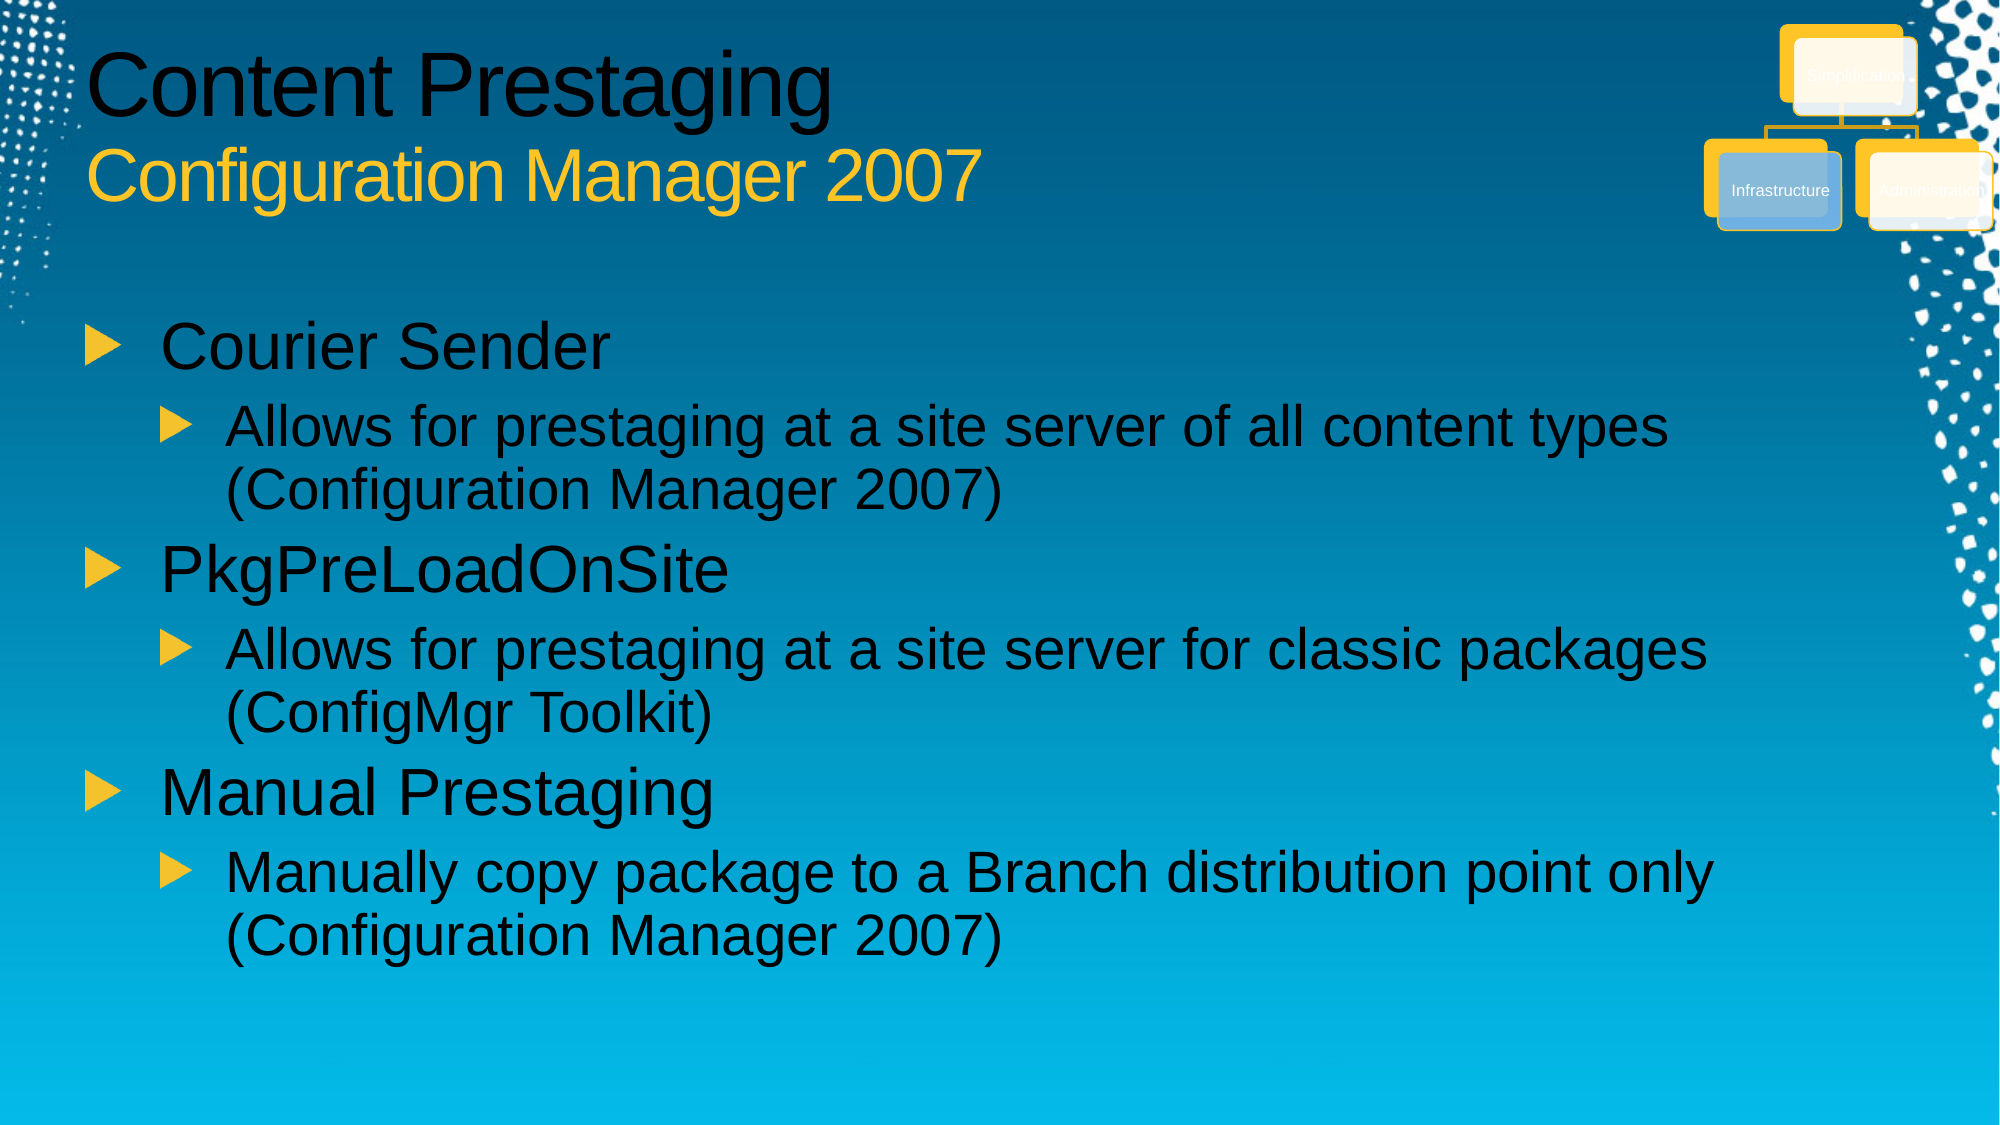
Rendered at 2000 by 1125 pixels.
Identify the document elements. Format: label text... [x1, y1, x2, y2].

picture [18, 0, 29, 6]
picture [1909, 274, 1920, 291]
picture [853, 856, 865, 891]
picture [335, 702, 346, 731]
picture [362, 862, 366, 891]
picture [1480, 862, 1494, 891]
picture [1960, 392, 1970, 403]
picture [1170, 862, 1184, 891]
picture [249, 693, 282, 731]
picture [641, 691, 662, 731]
picture [852, 641, 879, 668]
picture [419, 693, 456, 731]
picture [1683, 641, 1705, 668]
picture [469, 925, 496, 954]
picture [161, 630, 190, 664]
picture [345, 641, 362, 668]
picture [499, 641, 504, 680]
picture [656, 780, 672, 814]
picture [1501, 862, 1526, 891]
picture [13, 41, 25, 49]
picture [499, 919, 511, 954]
picture [707, 641, 711, 668]
picture [1955, 246, 1965, 256]
picture [1988, 547, 2000, 561]
picture [31, 131, 37, 138]
picture [1070, 641, 1074, 668]
picture [0, 155, 5, 163]
picture [594, 702, 619, 731]
picture [447, 781, 451, 814]
picture [1935, 0, 2000, 23]
picture [660, 925, 687, 954]
picture [1942, 269, 1953, 276]
picture [335, 925, 346, 954]
picture [1926, 344, 1939, 358]
picture [1968, 481, 1978, 492]
picture [1356, 856, 1368, 891]
picture [294, 641, 319, 668]
picture [871, 862, 896, 891]
picture [42, 31, 53, 39]
picture [1215, 862, 1237, 891]
picture [58, 32, 66, 41]
picture [1470, 862, 1475, 903]
picture [821, 641, 829, 668]
picture [1313, 641, 1340, 668]
picture [776, 862, 797, 903]
picture [33, 0, 42, 10]
picture [33, 88, 42, 97]
picture [231, 853, 268, 891]
picture [387, 702, 408, 743]
picture [1421, 862, 1425, 891]
picture [1948, 413, 1958, 424]
picture [1983, 404, 1992, 414]
picture [324, 925, 328, 954]
picture [6, 97, 12, 105]
picture [959, 641, 984, 668]
picture [430, 641, 455, 668]
picture [971, 853, 999, 891]
picture [26, 57, 34, 68]
picture [858, 916, 882, 954]
picture [16, 143, 21, 151]
picture [249, 916, 282, 954]
picture [1118, 641, 1143, 668]
picture [54, 76, 60, 83]
picture [531, 925, 556, 954]
picture [1963, 335, 1972, 344]
picture [463, 641, 467, 668]
picture [1432, 862, 1443, 891]
picture [1620, 641, 1641, 680]
picture [988, 914, 998, 964]
picture [450, 925, 454, 954]
picture [468, 702, 489, 743]
picture [1930, 291, 1941, 297]
picture [725, 925, 752, 954]
picture [684, 781, 709, 828]
picture [1618, 641, 1630, 668]
picture [1611, 862, 1636, 891]
picture [1946, 525, 1956, 533]
picture [1973, 368, 1982, 380]
picture [161, 853, 190, 887]
picture [258, 781, 262, 814]
picture [45, 16, 55, 24]
picture [593, 781, 611, 814]
picture [316, 781, 320, 814]
picture [564, 925, 568, 954]
picture [9, 84, 15, 91]
picture [1009, 862, 1013, 891]
picture [660, 641, 672, 668]
picture [508, 862, 533, 891]
picture [1027, 862, 1054, 891]
picture [41, 59, 48, 67]
picture [1935, 379, 1948, 391]
picture [651, 862, 678, 891]
picture [1345, 862, 1349, 891]
picture [47, 0, 57, 10]
picture [550, 641, 575, 668]
picture [1972, 570, 1986, 583]
picture [1995, 582, 2000, 595]
picture [923, 916, 948, 954]
picture [1928, 399, 1939, 415]
picture [1992, 438, 2000, 448]
picture [1955, 557, 1965, 573]
picture [1645, 862, 1649, 891]
picture [1991, 637, 2000, 652]
picture [385, 702, 398, 731]
picture [55, 62, 62, 69]
picture [278, 862, 305, 891]
picture [1236, 641, 1240, 668]
picture [1345, 641, 1367, 668]
picture [322, 862, 333, 891]
title Content Prestaging Configuration Manager 2007 [85, 37, 1685, 220]
picture [532, 641, 536, 668]
picture [230, 691, 241, 743]
picture [1921, 0, 1934, 8]
picture [1963, 589, 1976, 607]
picture [17, 129, 23, 136]
picture [1302, 862, 1318, 891]
picture [1950, 359, 1960, 366]
picture [956, 916, 980, 954]
picture [629, 862, 643, 891]
picture [758, 925, 771, 954]
picture [945, 641, 953, 668]
picture [353, 691, 366, 731]
picture [571, 862, 596, 903]
picture [551, 862, 565, 891]
picture [1547, 862, 1551, 891]
picture [344, 862, 356, 891]
picture [38, 74, 47, 80]
picture [1932, 235, 1943, 241]
picture [1527, 641, 1549, 668]
picture [680, 696, 692, 731]
picture [1687, 862, 1712, 903]
picture [1941, 324, 1952, 332]
picture [1656, 862, 1667, 891]
picture [1988, 691, 2000, 709]
picture [1982, 714, 1993, 729]
picture [1463, 641, 1468, 680]
picture [30, 14, 40, 23]
picture [1586, 641, 1613, 668]
picture [628, 641, 655, 668]
picture [1991, 747, 2000, 765]
picture [1473, 641, 1487, 668]
picture [267, 780, 283, 814]
picture [1577, 856, 1589, 891]
picture [1387, 862, 1412, 891]
picture [760, 925, 781, 966]
picture [311, 862, 315, 891]
picture [1557, 641, 1578, 668]
picture [705, 925, 716, 954]
picture [1919, 367, 1930, 378]
picture [479, 862, 501, 891]
picture [291, 702, 316, 731]
picture [33, 116, 40, 124]
picture [1151, 641, 1155, 668]
picture [324, 641, 345, 668]
picture [1037, 641, 1062, 668]
picture [1088, 641, 1111, 668]
picture [1963, 278, 1976, 291]
picture [900, 641, 922, 668]
picture [1262, 862, 1266, 891]
picture [1935, 431, 1946, 449]
picture [694, 925, 698, 954]
picture [353, 914, 366, 954]
picture [24, 72, 32, 79]
picture [1952, 502, 1967, 516]
picture [1942, 465, 1958, 483]
picture [1271, 641, 1293, 668]
picture [891, 916, 916, 954]
picture [86, 548, 119, 587]
picture [582, 641, 604, 668]
picture [1920, 257, 1932, 264]
picture [1202, 641, 1227, 668]
picture [1981, 604, 2000, 620]
picture [0, 24, 9, 33]
picture [1984, 349, 1992, 357]
picture [1558, 862, 1569, 891]
picture [220, 780, 252, 814]
picture [647, 781, 651, 814]
picture [1972, 312, 1985, 322]
picture [790, 925, 814, 954]
list Courier Sender Allows for prestaging at a site server of all content types (Configuration Manager 2007) PkgPreLoadOnSite Allows for prestaging at a site server for classic packages (ConfigMgr Toolkit) Manual Prestaging Manually copy package to a Branch distribution point only (Configuration Manager 2007) [85, 312, 1914, 641]
picture [541, 862, 546, 903]
picture [1900, 240, 1912, 254]
picture [1994, 382, 2000, 391]
picture [698, 691, 709, 743]
picture [431, 862, 456, 903]
picture [1953, 301, 1962, 312]
picture [738, 641, 750, 668]
picture [1990, 492, 2000, 505]
picture [418, 925, 430, 954]
picture [29, 27, 38, 38]
picture [291, 925, 316, 954]
picture [1974, 683, 1985, 694]
picture [556, 780, 588, 814]
picture [161, 407, 190, 441]
picture [375, 862, 402, 891]
picture [1122, 851, 1126, 891]
picture [1243, 856, 1255, 891]
picture [467, 780, 496, 814]
picture [614, 641, 622, 668]
picture [56, 47, 64, 55]
picture [385, 925, 398, 954]
picture [466, 702, 479, 731]
picture [740, 641, 761, 680]
picture [1294, 851, 1299, 891]
picture [1008, 641, 1030, 668]
picture [536, 773, 551, 814]
picture [682, 781, 700, 814]
picture [742, 862, 769, 891]
picture [774, 862, 787, 891]
picture [1914, 308, 1929, 326]
picture [1980, 460, 1987, 469]
picture [509, 641, 523, 668]
picture [1979, 657, 1995, 676]
picture [1495, 641, 1522, 668]
picture [1978, 517, 1987, 527]
picture [562, 702, 587, 731]
picture [1417, 641, 1439, 668]
picture [1072, 862, 1083, 891]
picture [532, 693, 562, 731]
picture [295, 781, 311, 814]
picture [787, 641, 814, 668]
picture [575, 925, 586, 954]
picture [714, 851, 735, 891]
picture [368, 641, 390, 668]
picture [662, 641, 683, 680]
picture [3, 10, 11, 18]
picture [16, 22, 23, 34]
picture [499, 702, 503, 731]
picture [1092, 862, 1114, 891]
picture [1969, 625, 1985, 642]
picture [1958, 445, 1968, 460]
picture [10, 69, 17, 78]
picture [387, 925, 408, 966]
picture [614, 916, 651, 954]
picture [324, 702, 328, 731]
picture [227, 641, 262, 668]
picture [1969, 231, 2000, 306]
picture [18, 13, 26, 19]
picture [920, 862, 947, 891]
picture [807, 862, 831, 891]
picture [11, 55, 21, 64]
picture [1189, 851, 1193, 891]
picture [1327, 862, 1339, 891]
picture [230, 915, 241, 966]
picture [823, 925, 827, 954]
picture [1970, 426, 1980, 436]
picture [1963, 535, 1977, 550]
picture [595, 781, 620, 828]
picture [34, 101, 43, 111]
picture [86, 771, 119, 810]
picture [724, 641, 729, 668]
picture [331, 780, 363, 814]
picture [404, 770, 437, 814]
picture [43, 42, 49, 53]
picture [0, 40, 9, 45]
picture [1374, 641, 1396, 668]
picture [28, 42, 36, 53]
picture [1650, 641, 1675, 668]
picture [619, 862, 624, 903]
picture [683, 862, 705, 891]
picture [86, 325, 119, 364]
picture [1993, 321, 2000, 339]
picture [1061, 862, 1065, 891]
picture [1133, 862, 1144, 891]
picture [167, 770, 209, 814]
picture [436, 925, 440, 954]
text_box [1690, 23, 2000, 231]
picture [504, 781, 530, 814]
